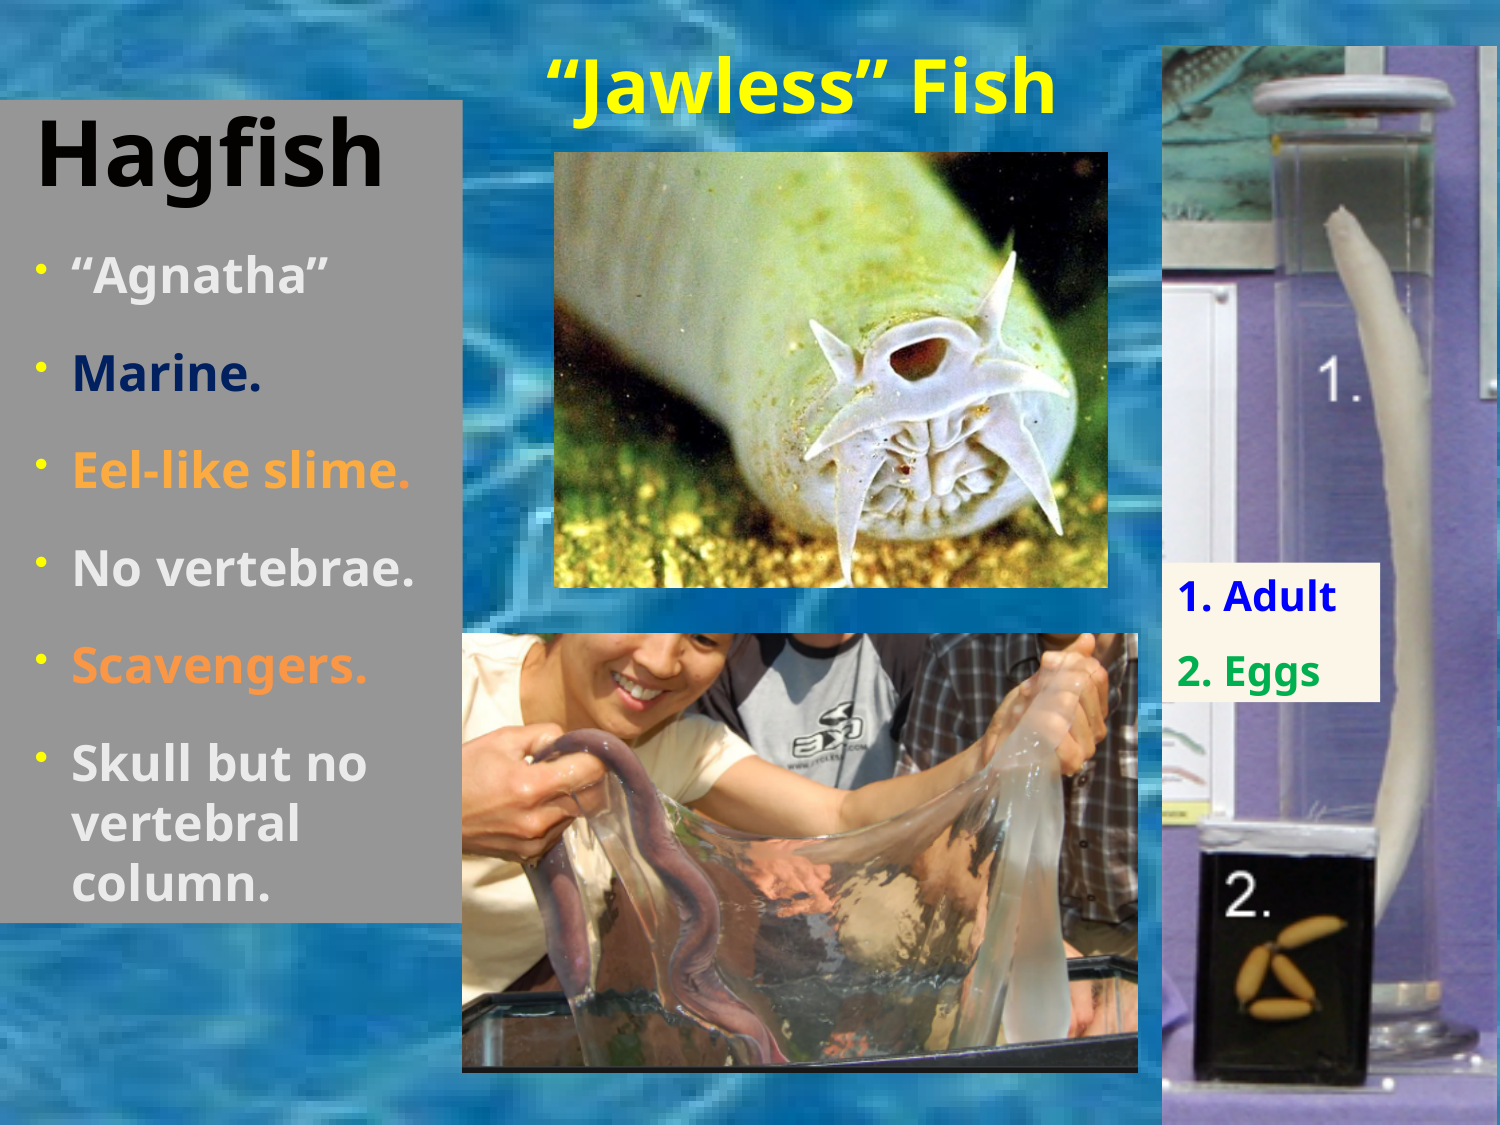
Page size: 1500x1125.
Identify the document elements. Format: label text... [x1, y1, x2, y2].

picture [0, 0, 1500, 1125]
list Hagfish “Agnatha” Marine. Eel-like slime. No vertebrae. Scavengers. Skull but no vertebral column. [0, 99, 463, 924]
title “Jawless” Fish [512, 12, 1113, 136]
